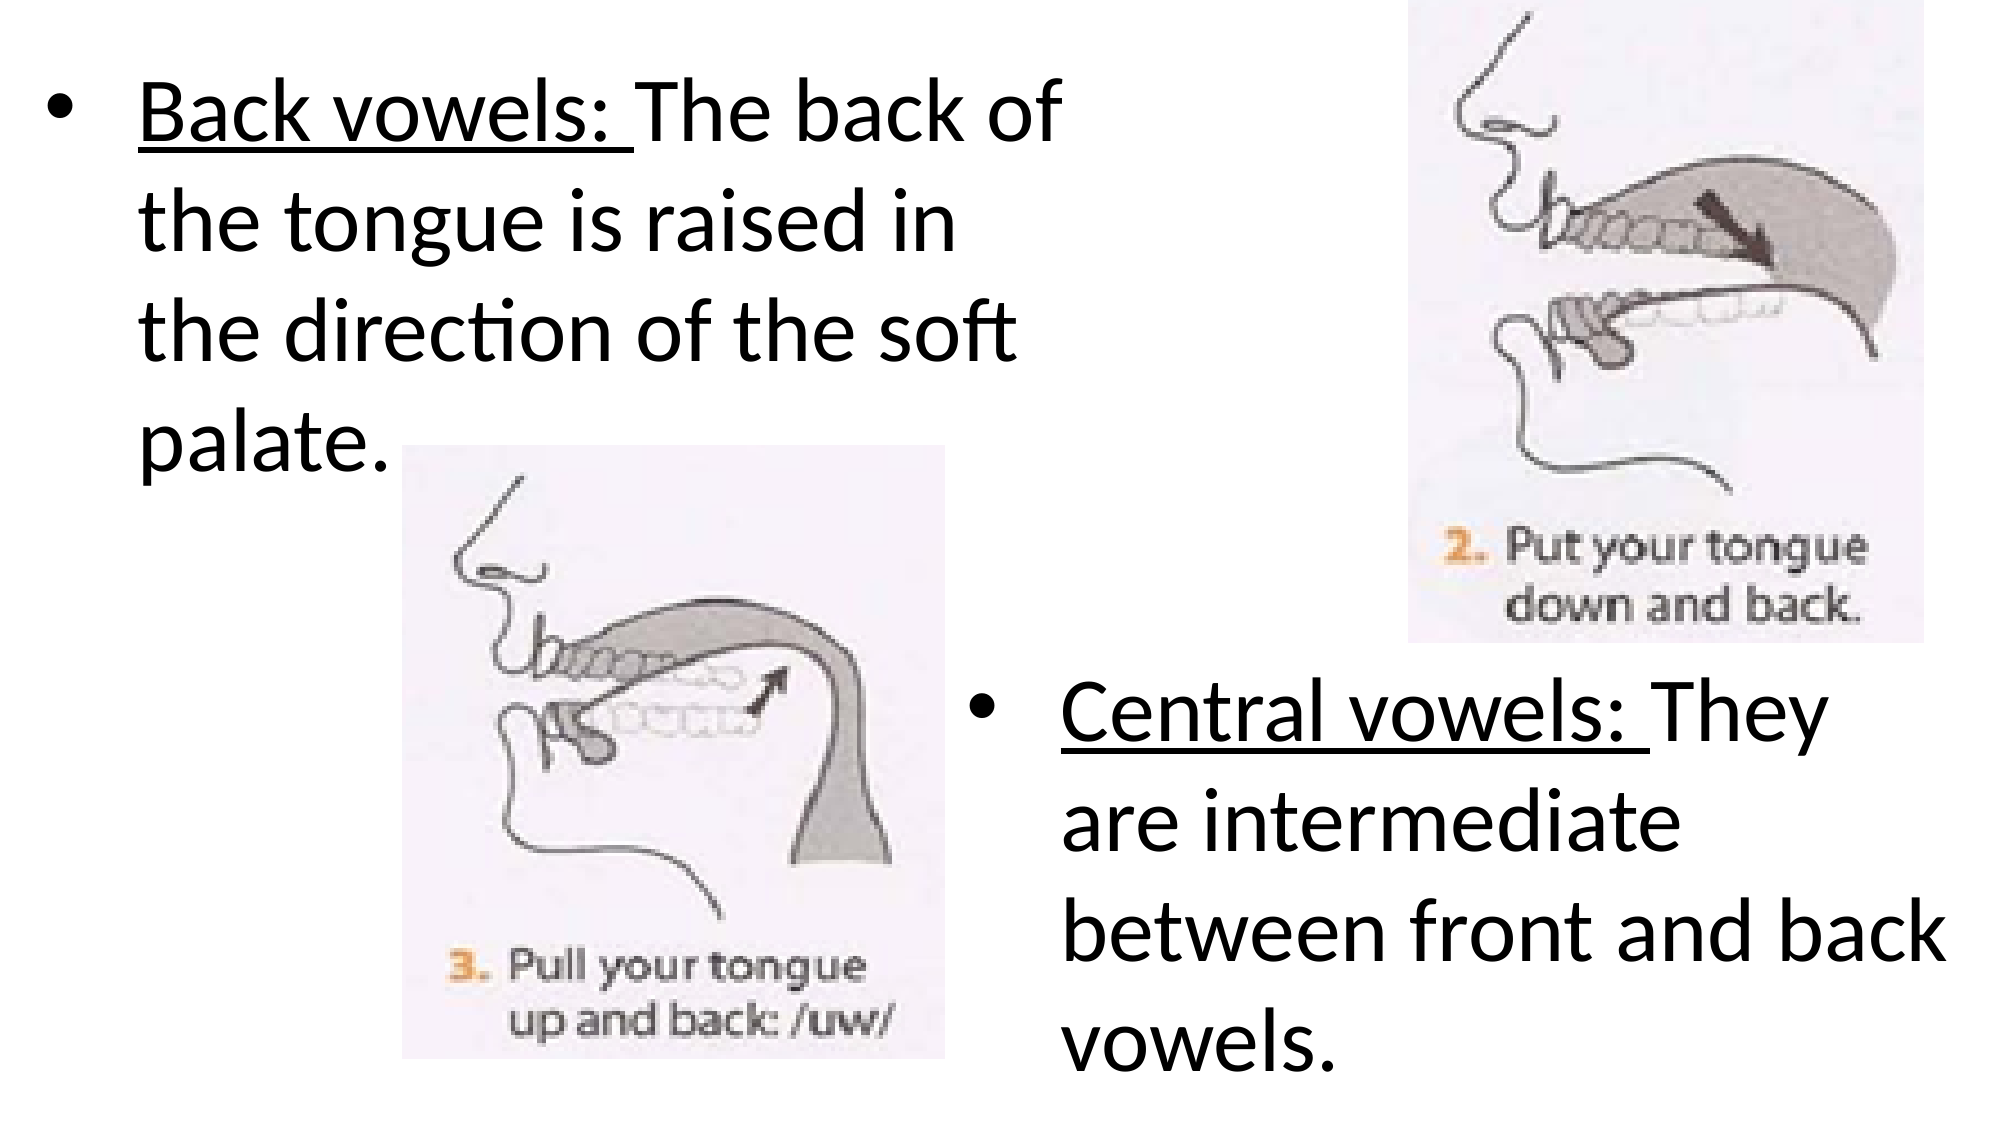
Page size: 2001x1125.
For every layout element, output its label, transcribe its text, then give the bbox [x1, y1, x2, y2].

text_box Back vowels: The back of the tongue is raised in the direction of the soft palate. [29, 42, 1104, 498]
picture [402, 445, 945, 1059]
text_box Central vowels: They are intermediate between front and back vowels. [952, 642, 1968, 1098]
picture [1408, 0, 1924, 643]
